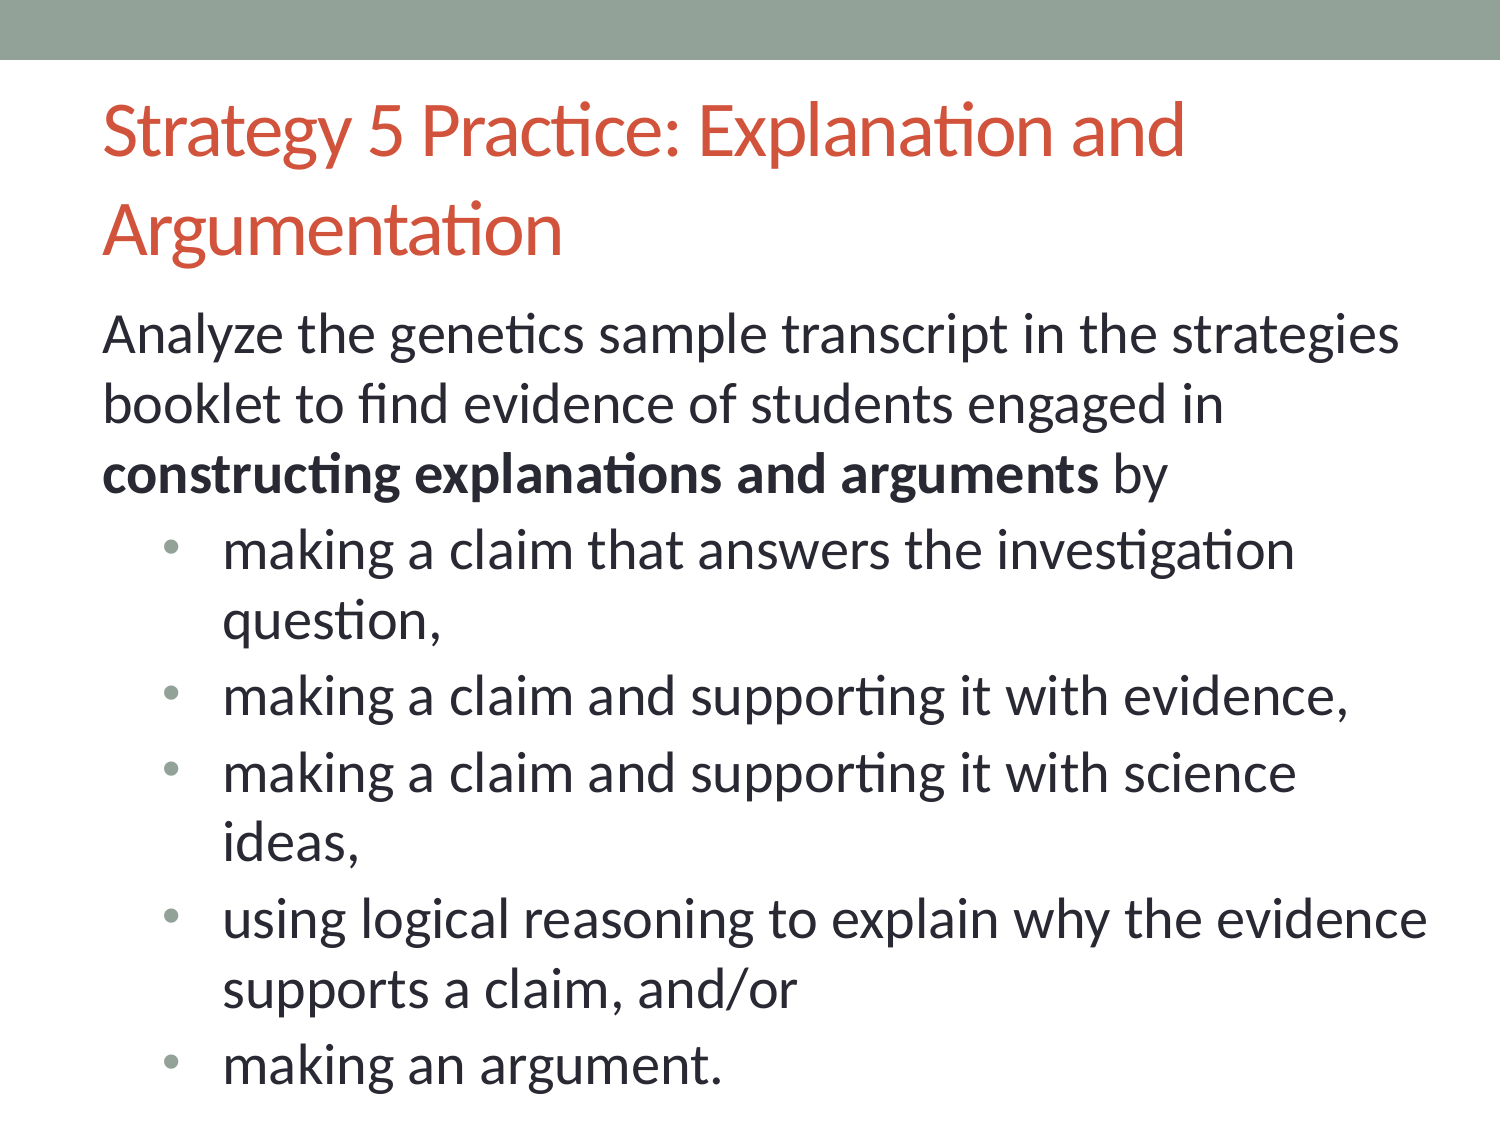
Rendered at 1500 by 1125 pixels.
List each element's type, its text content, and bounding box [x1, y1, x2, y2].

title Strategy 5 Practice: Explanation and Argumentation [87, 62, 1457, 288]
list Analyze the genetics sample transcript in the strategies booklet to find evidence of students engaged in constructing explanations and arguments by making a claim that answers the investigation question, making a claim and supporting it with evidence, making a claim and supporting it with science ideas, using logical reasoning to explain why the evidence supports a claim, and/or making an argument. [87, 287, 1450, 1075]
